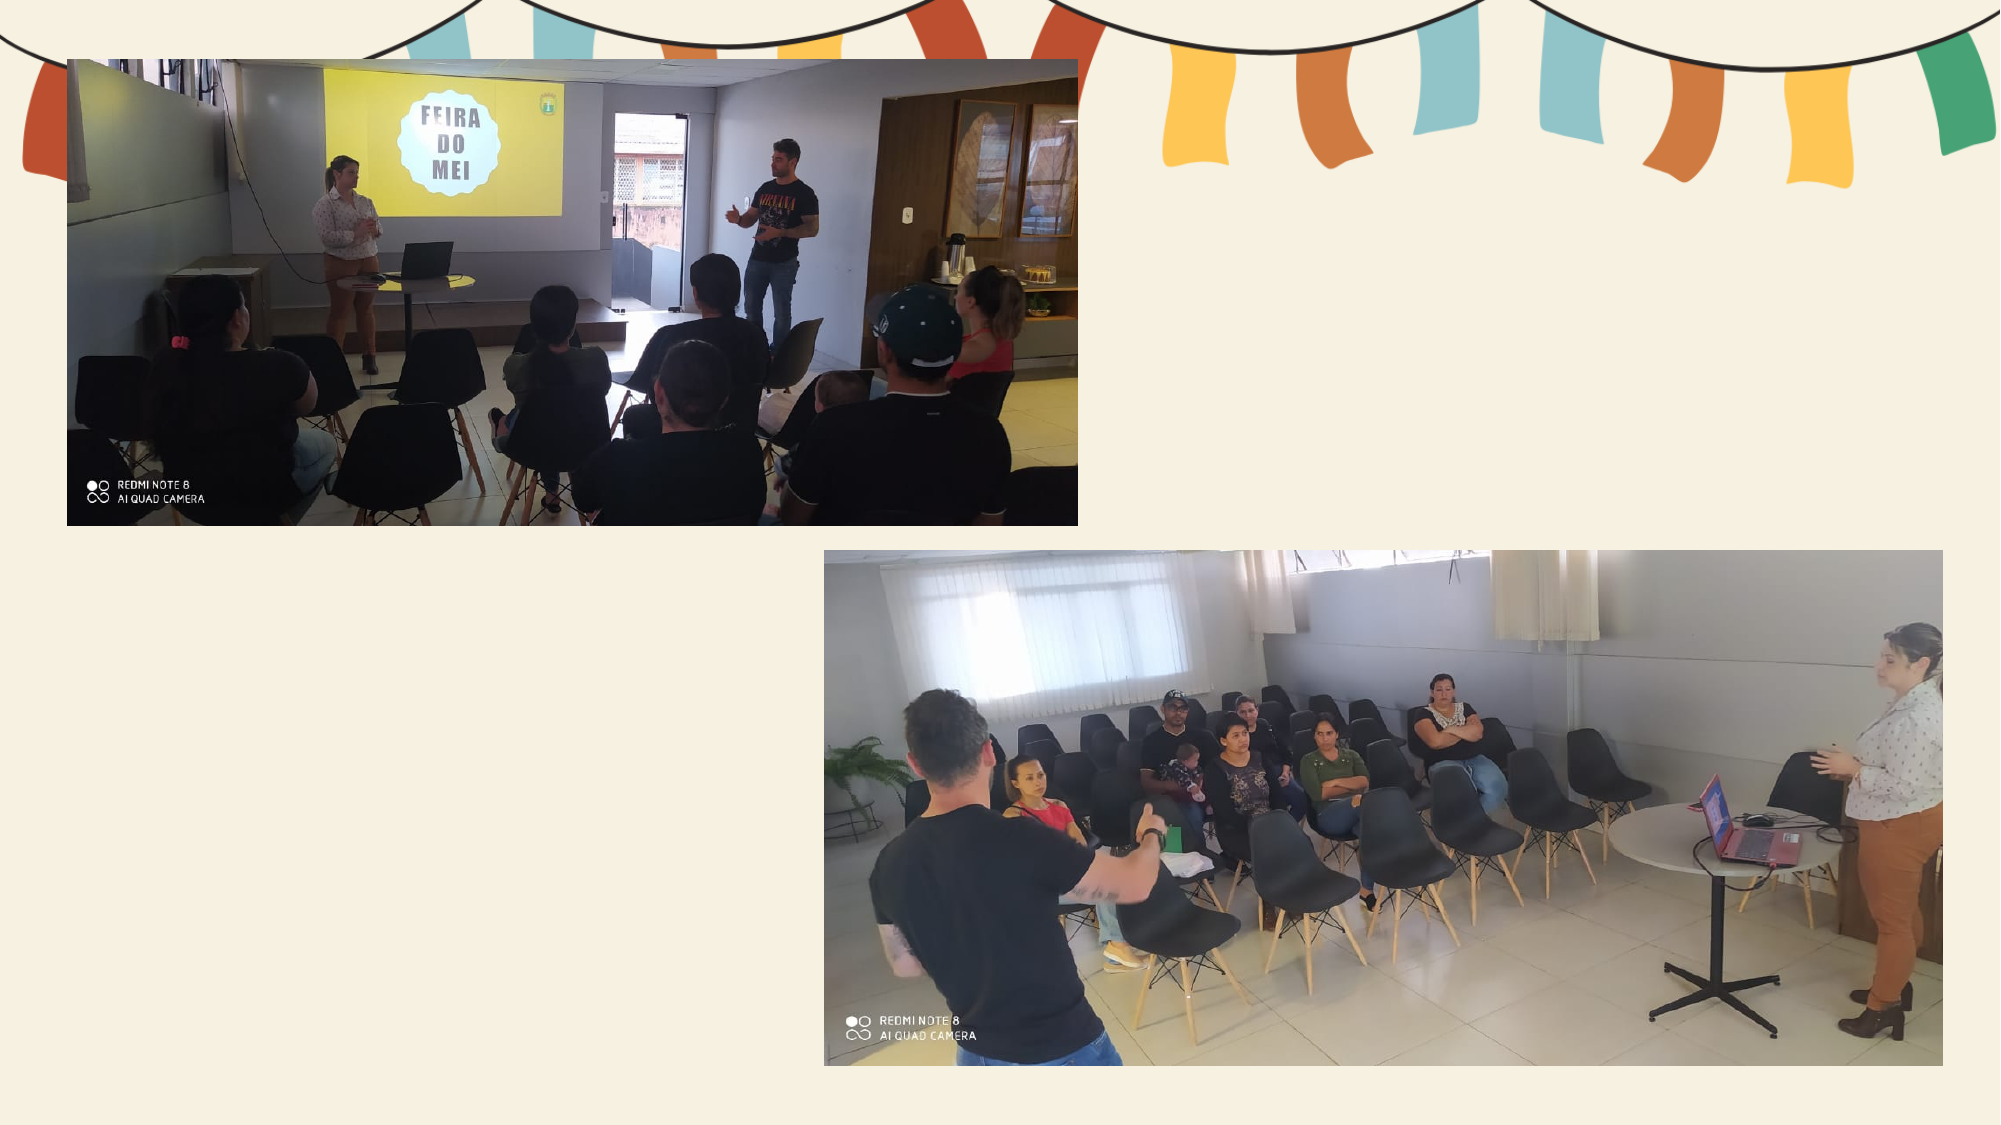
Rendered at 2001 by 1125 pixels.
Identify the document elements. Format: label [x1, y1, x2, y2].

picture [0, 0, 2000, 1125]
list [824, 550, 1943, 1066]
